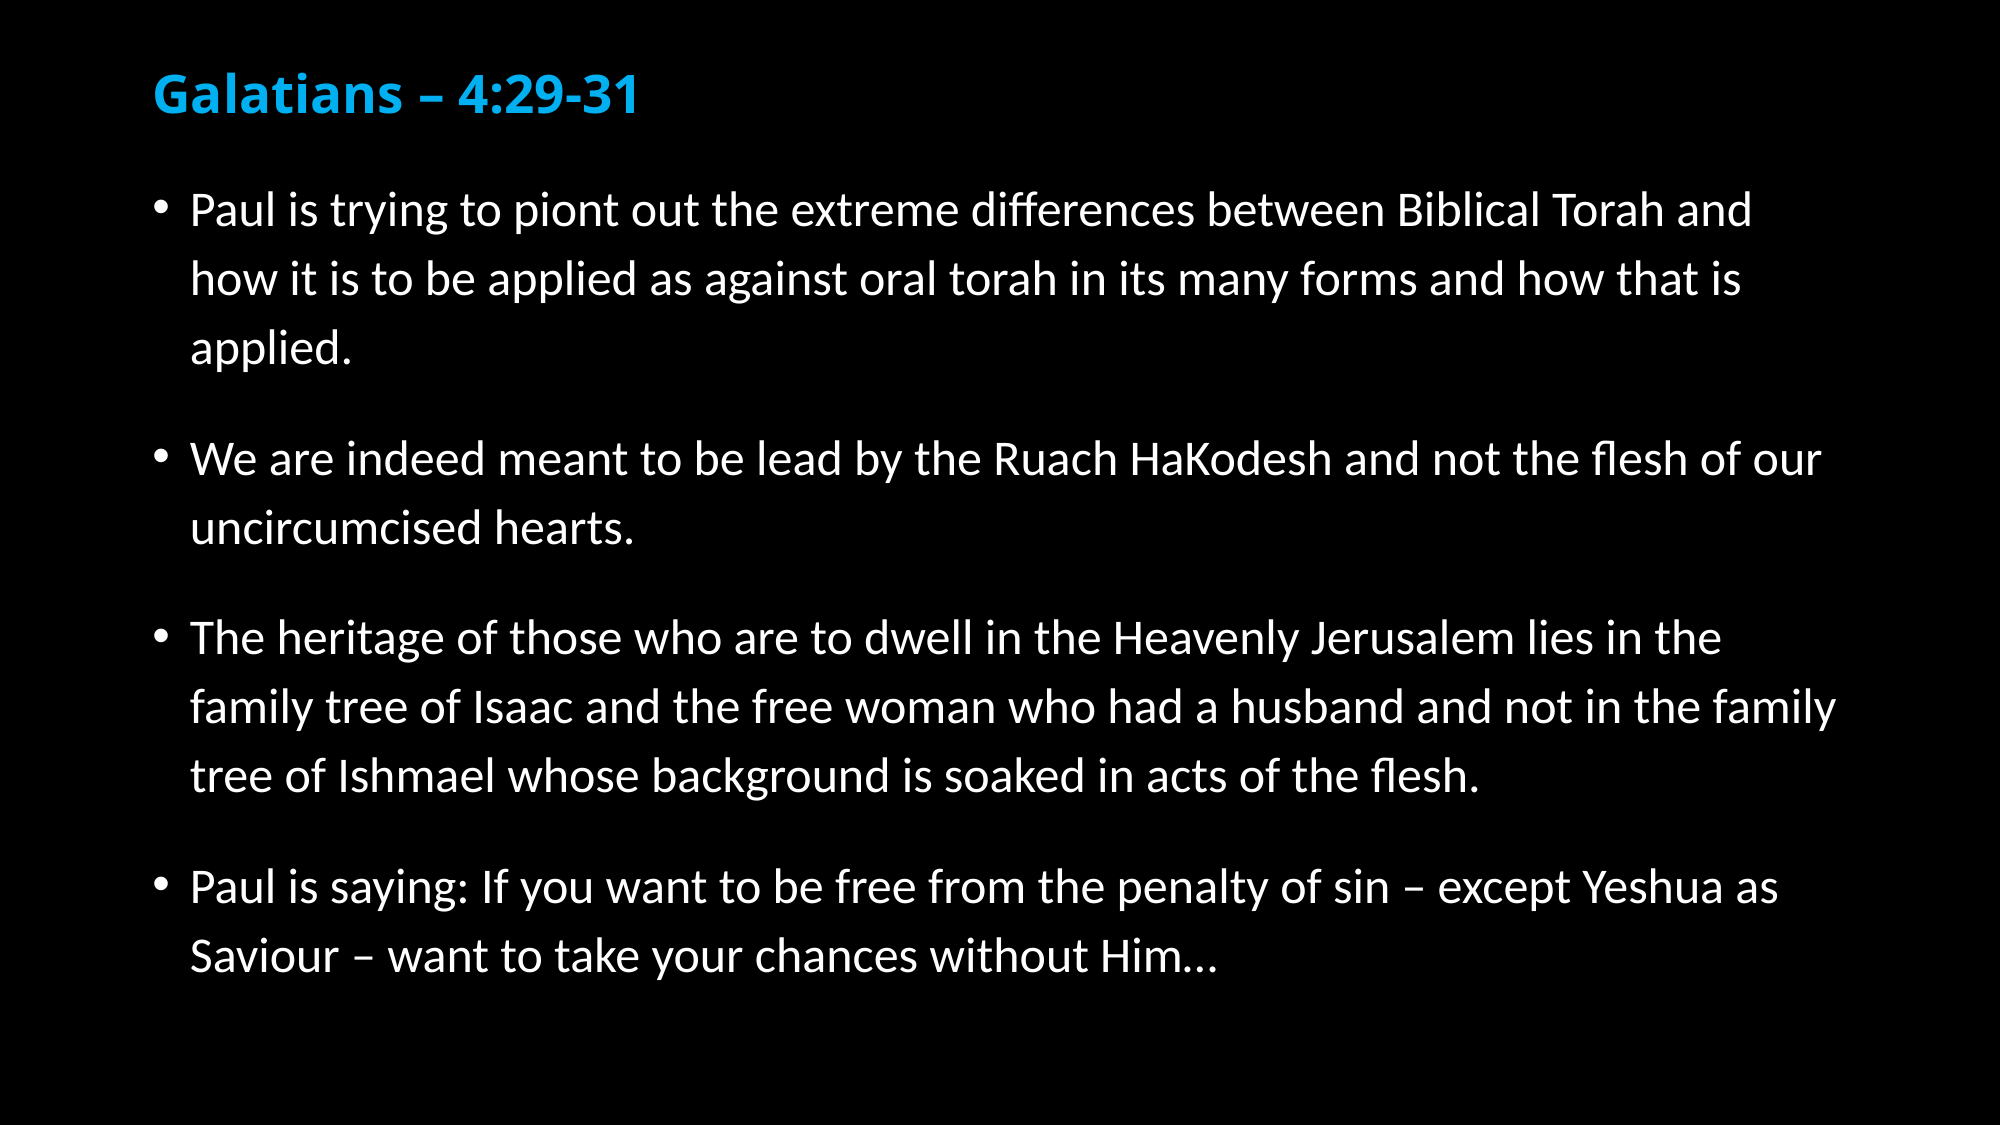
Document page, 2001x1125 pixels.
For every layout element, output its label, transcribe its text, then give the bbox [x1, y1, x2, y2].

list Paul is trying to piont out the extreme differences between Biblical Torah and how it is to be applied as against oral torah in its many forms and how that is applied. We are indeed meant to be lead by the Ruach HaKodesh and not the flesh of our uncircumcised hearts. The heritage of those who are to dwell in the Heavenly Jerusalem lies in the family tree of Isaac and the free woman who had a husband and not in the family tree of Ishmael whose background is soaked in acts of the flesh. Paul is saying: If you want to be free from the penalty of sin – except Yeshua as Saviour – want to take your chances without Him… [137, 160, 1863, 1014]
title Galatians – 4:29-31 [137, 59, 1863, 133]
